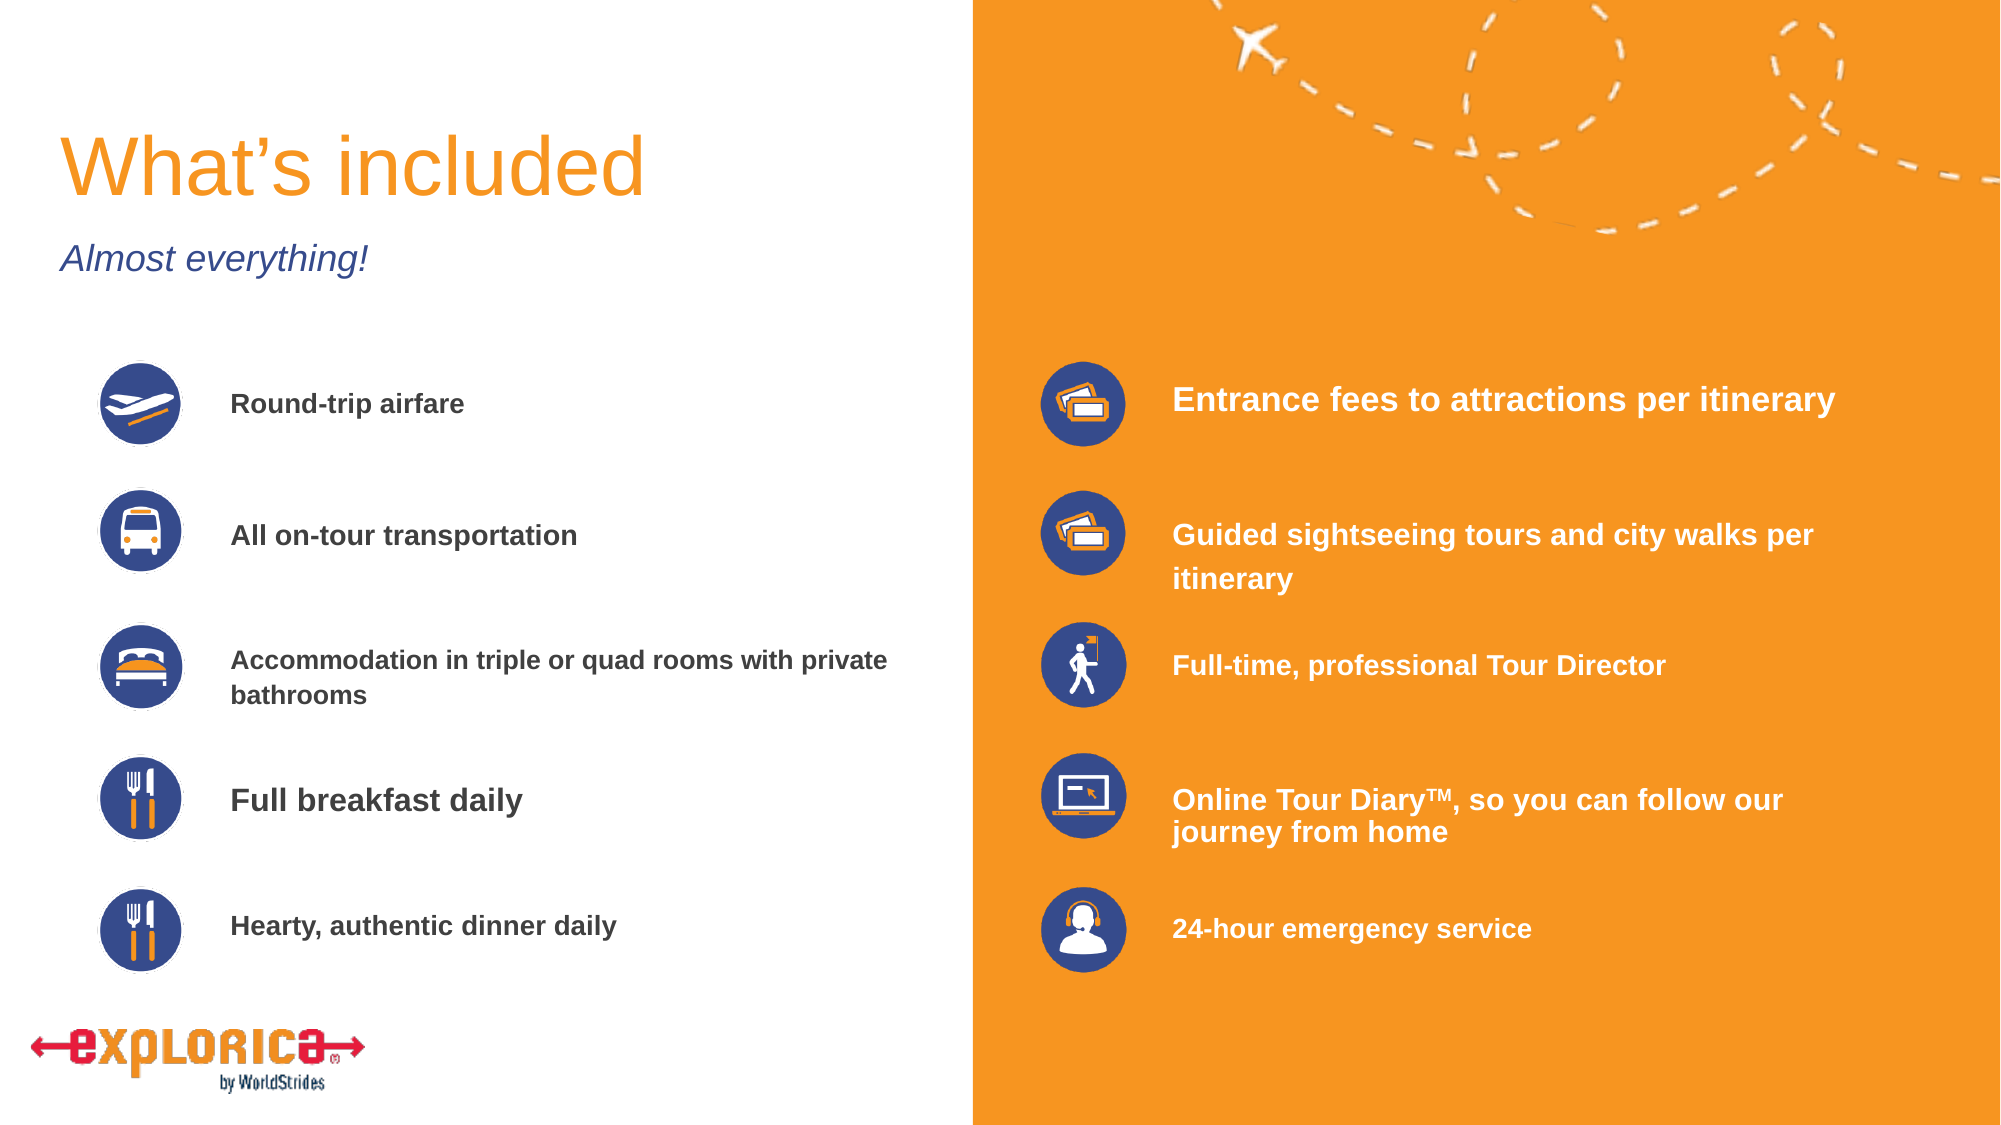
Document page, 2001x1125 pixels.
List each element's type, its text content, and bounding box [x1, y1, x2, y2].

list Guided sightseeing tours and city walks per itinerary [1157, 499, 1902, 604]
list Accommodation in triple or quad rooms with private bathrooms [215, 632, 937, 718]
picture [30, 1029, 365, 1094]
list Online Tour DiaryTM, so you can follow our journey from home [1157, 776, 1879, 858]
title What’s included [45, 59, 1333, 278]
list Entrance fees to attractions per itinerary [1157, 374, 1879, 436]
list Hearty, authentic dinner daily [215, 903, 937, 950]
list Round-trip airfare [215, 381, 937, 427]
list All on-tour transportation [215, 513, 937, 560]
list Full-time, professional Tour Director [1157, 642, 1841, 690]
list Full breakfast daily [215, 776, 937, 827]
list 24-hour emergency service [1157, 907, 1879, 953]
